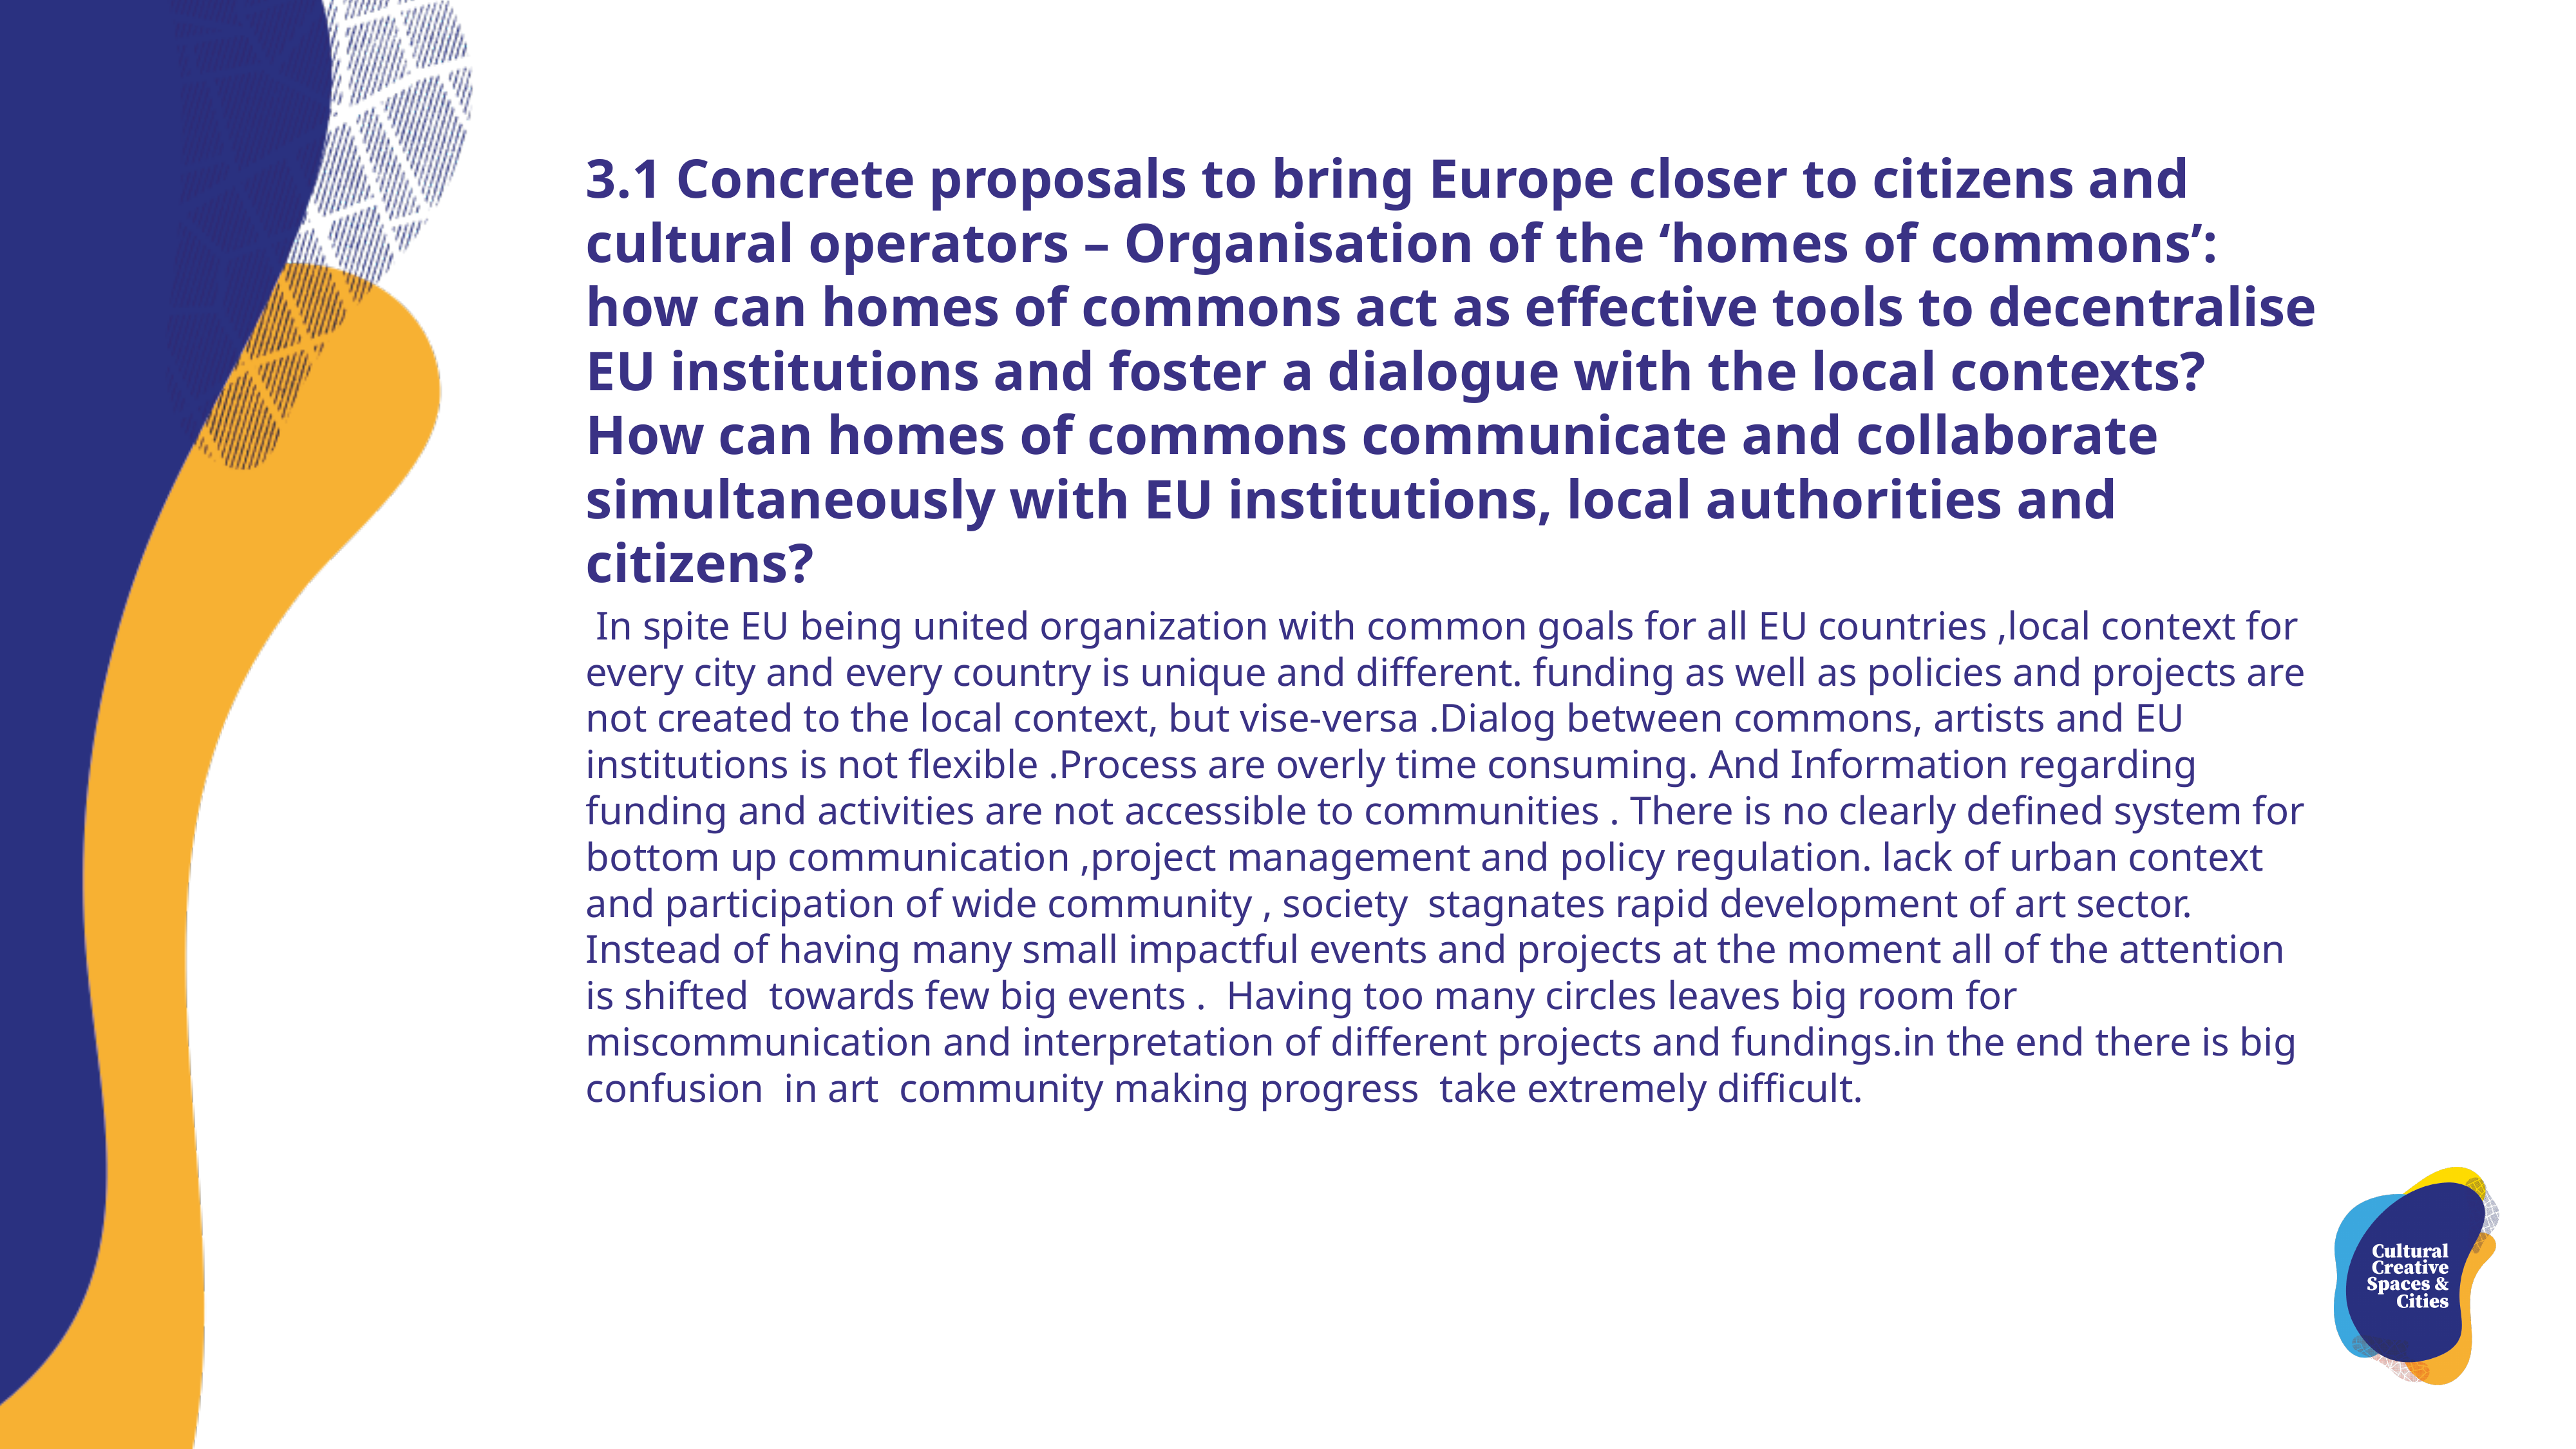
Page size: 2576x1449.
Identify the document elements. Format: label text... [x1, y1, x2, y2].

picture [2334, 1167, 2520, 1401]
subtitle In spite EU being united organization with common goals for all EU countries ,local context for every city and every country is unique and different. funding as well as policies and projects are not created to the local context, but vise-versa .Dialog between commons, artists and EU institutions is not flexible .Process are overly time consuming. And Information regarding funding and activities are not accessible to communities . There is no clearly defined system for bottom up communication ,project management and policy regulation. lack of urban context and participation of wide community , society stagnates rapid development of art sector. Instead of having many small impactful events and projects at the moment all of the attention is shifted towards few big events . Having too many circles leaves big room for miscommunication and interpretation of different projects and fundings.in the end there is big confusion in art community making progress take extremely difficult. [580, 596, 2330, 1378]
title 3.1 Concrete proposals to bring Europe closer to citizens and cultural operators – Organisation of the ‘homes of commons’: how can homes of commons act as effective tools to decentralise EU institutions and foster a dialogue with the local contexts? How can homes of commons communicate and collaborate simultaneously with EU institutions, local authorities and citizens? [580, 75, 2330, 352]
picture [0, 0, 676, 1449]
